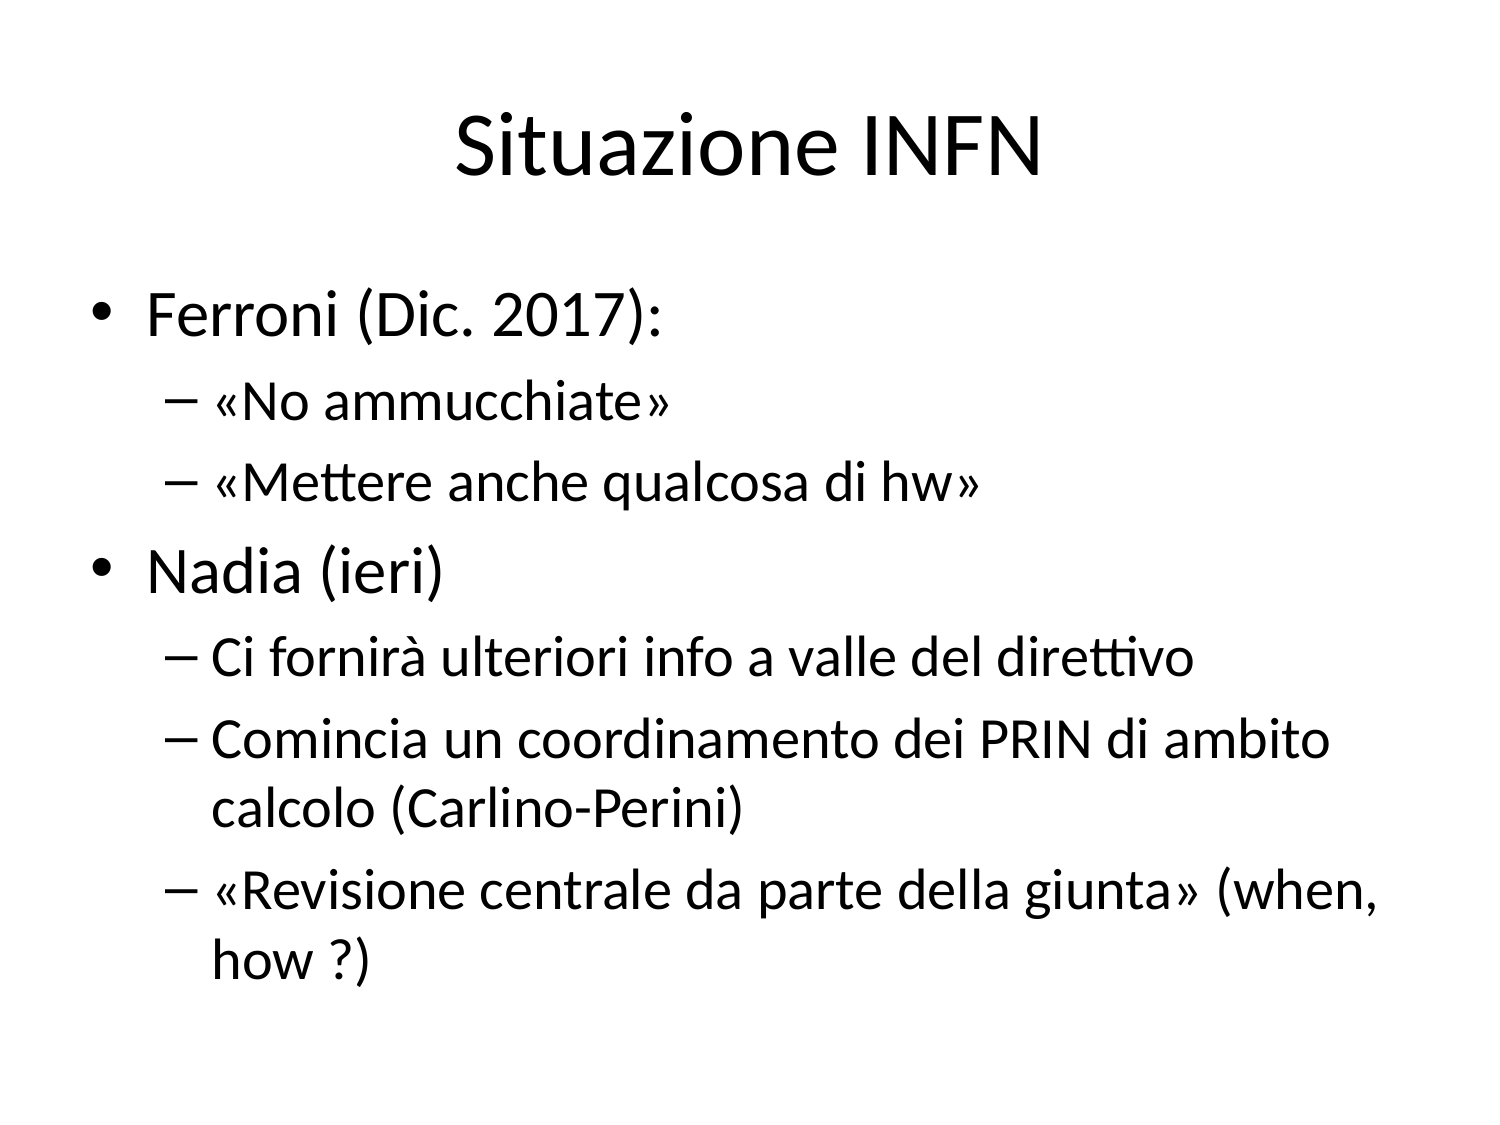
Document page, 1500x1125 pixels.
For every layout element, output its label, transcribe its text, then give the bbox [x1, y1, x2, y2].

list Ferroni (Dic. 2017): «No ammucchiate» «Mettere anche qualcosa di hw» Nadia (ieri) Ci fornirà ulteriori info a valle del direttivo Comincia un coordinamento dei PRIN di ambito calcolo (Carlino-Perini) «Revisione centrale da parte della giunta» (when, how ?) [75, 262, 1425, 1005]
title Situazione INFN [75, 45, 1425, 233]
